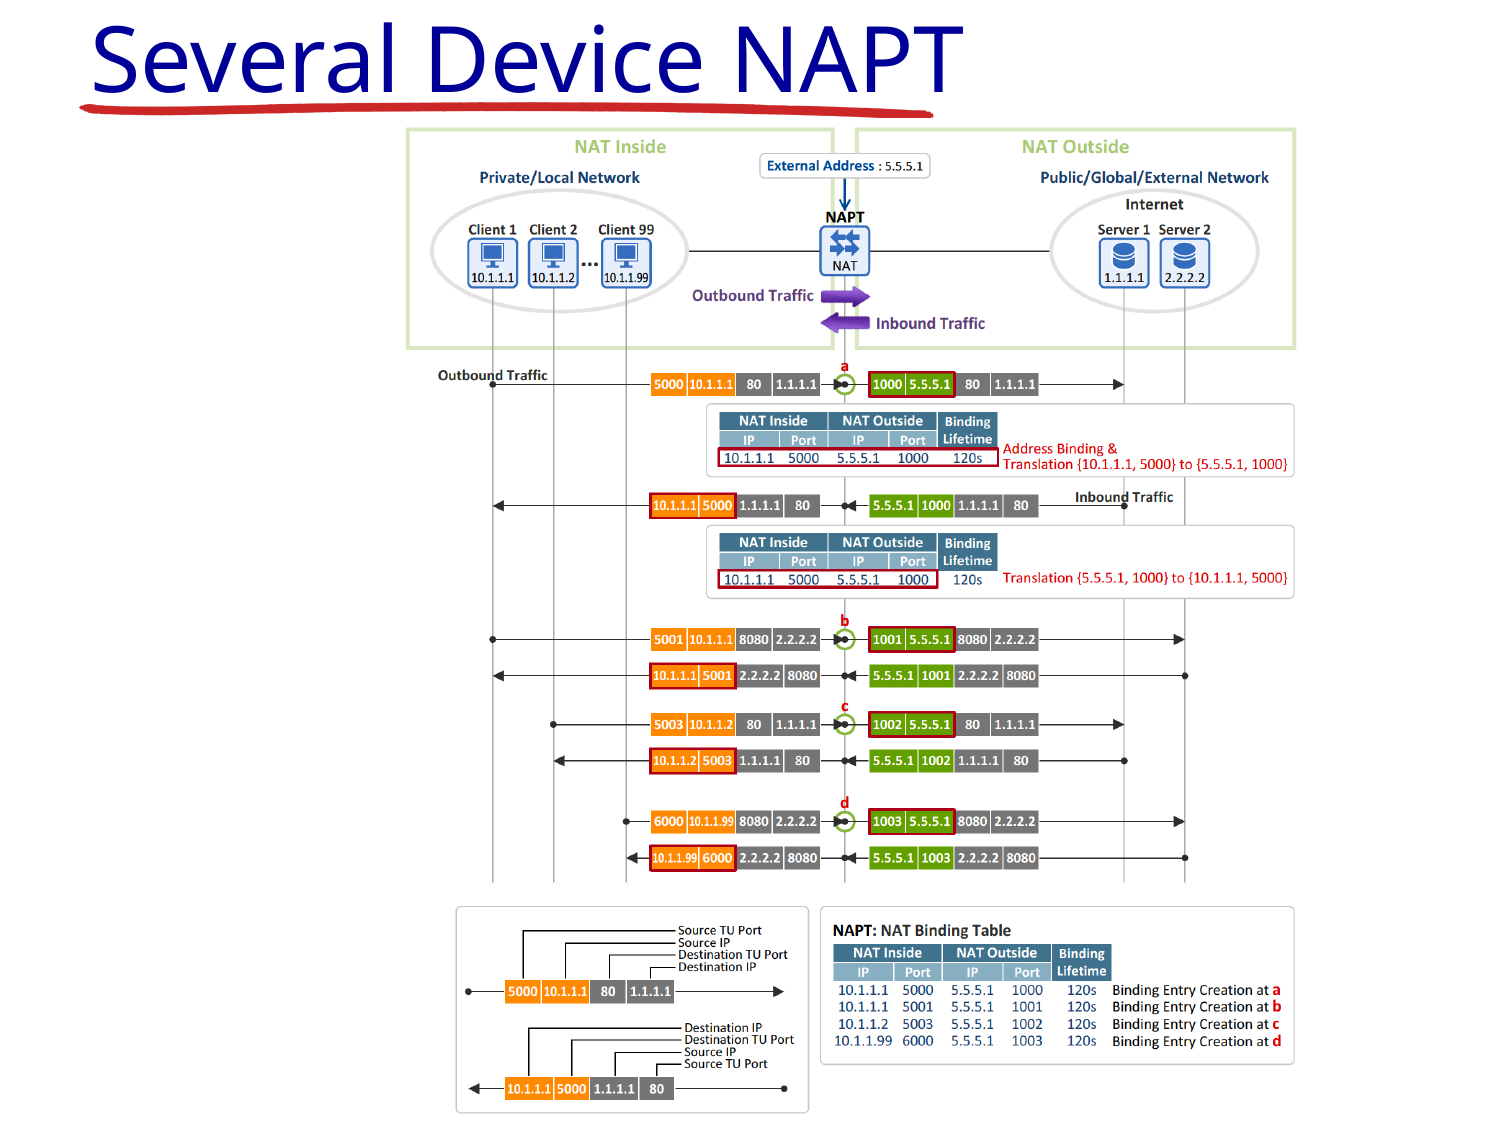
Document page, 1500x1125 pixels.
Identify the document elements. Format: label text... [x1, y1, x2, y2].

picture [75, 97, 1308, 1121]
title Several Device NAPT [75, 15, 1351, 98]
